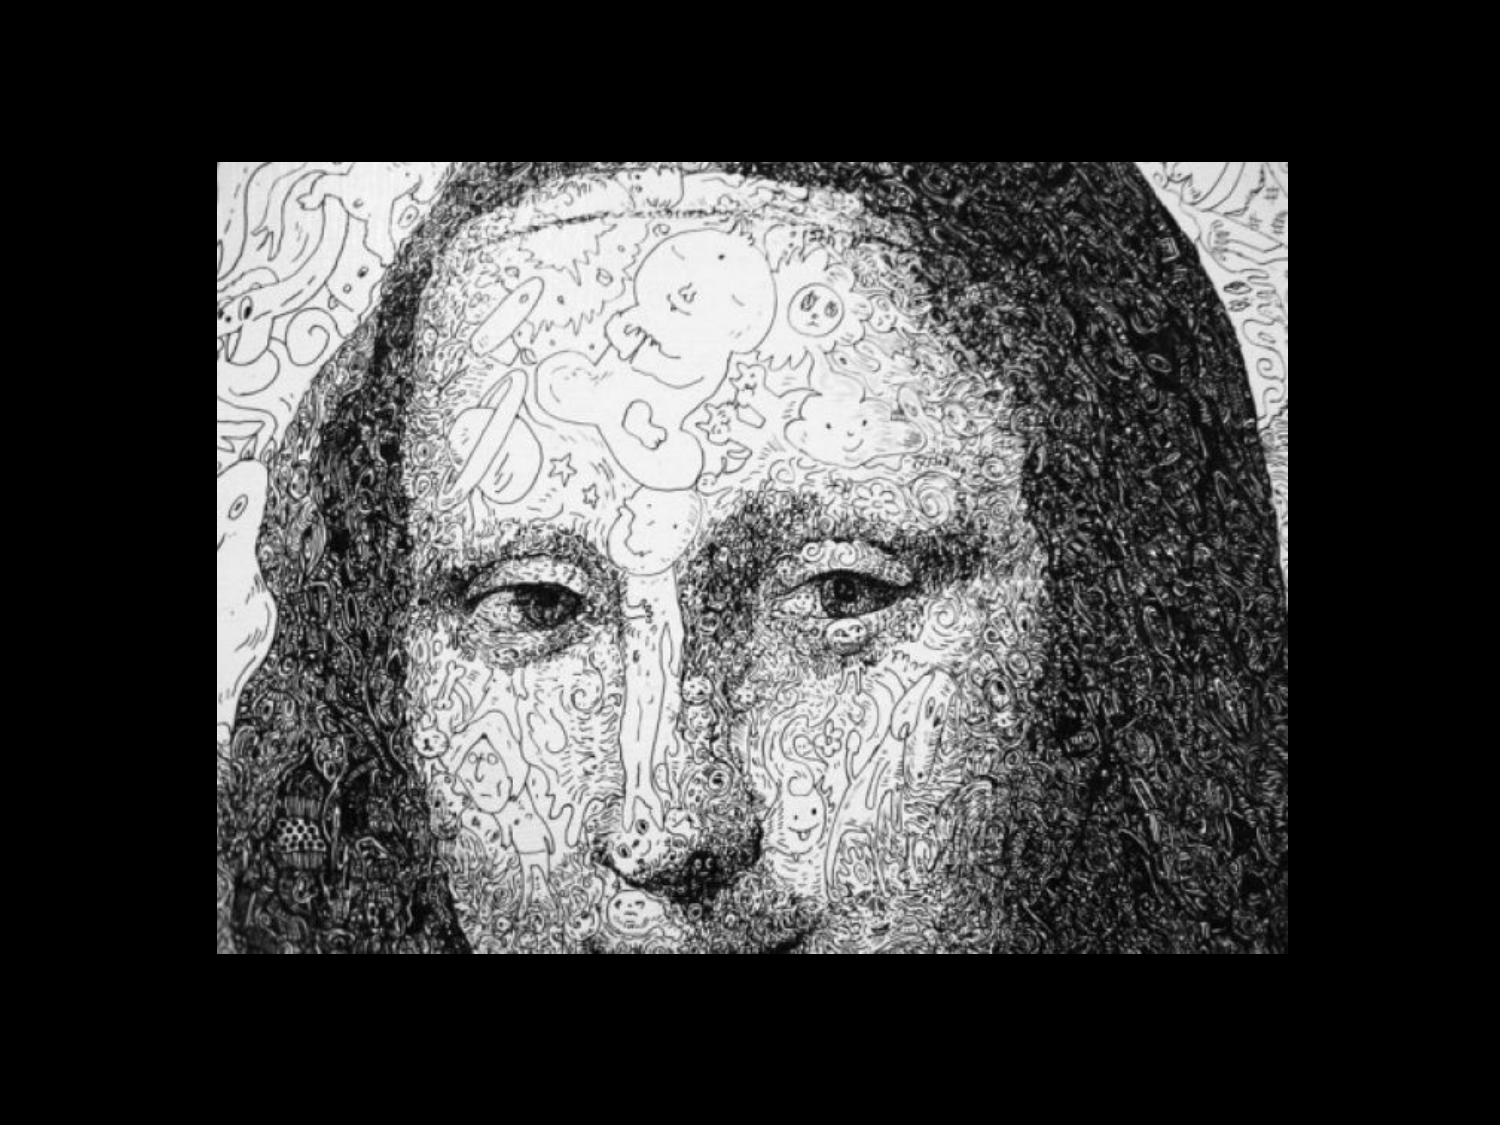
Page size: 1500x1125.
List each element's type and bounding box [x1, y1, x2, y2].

picture [217, 162, 1288, 954]
